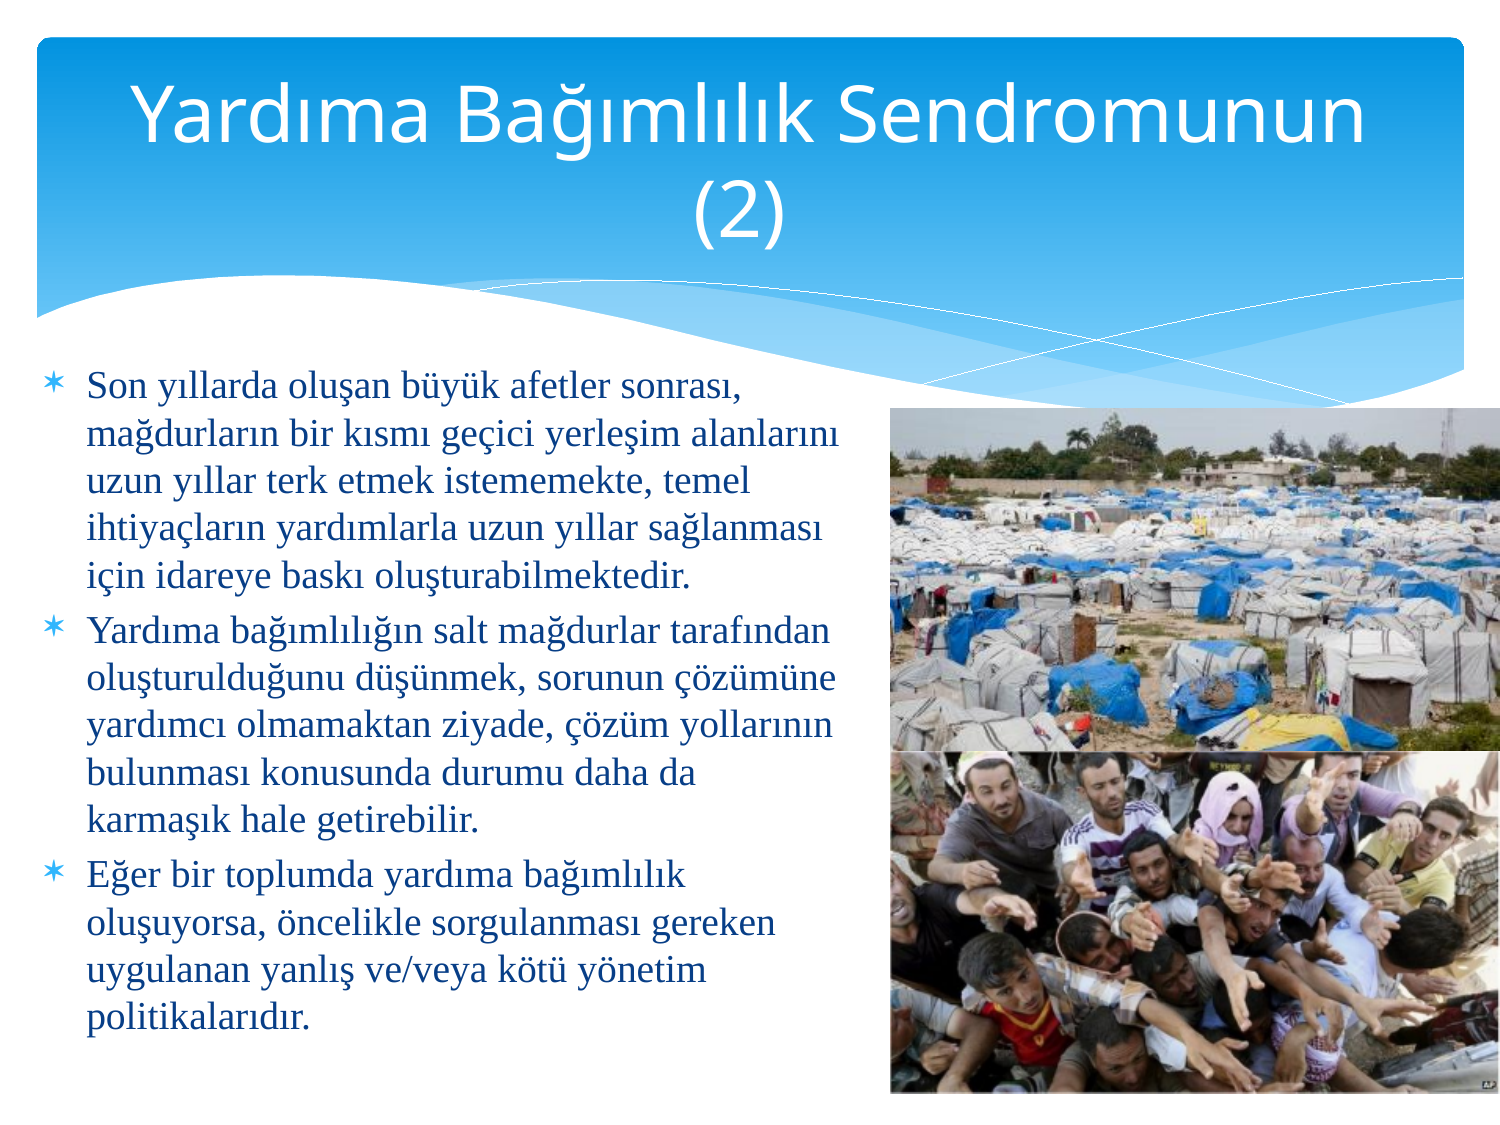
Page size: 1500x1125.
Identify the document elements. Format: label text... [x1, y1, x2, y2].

picture [890, 408, 1500, 1095]
list Son yıllarda oluşan büyük afetler sonrası, mağdurların bir kısmı geçici yerleşim alanlarını uzun yıllar terk etmek istememekte, temel ihtiyaçların yardımlarla uzun yıllar sağlanması için idareye baskı oluşturabilmektedir. Yardıma bağımlılığın salt mağdurlar tarafından oluşturulduğunu düşünmek, sorunun çözümüne yardımcı olmamaktan ziyade, çözüm yollarının bulunması konusunda durumu daha da karmaşık hale getirebilir. Eğer bir toplumda yardıma bağımlılık oluşuyorsa, öncelikle sorgulanması gereken uygulanan yanlış ve/veya kötü yönetim politikalarıdır. [29, 351, 857, 1094]
title Yardıma Bağımlılık Sendromunun (2) [75, 55, 1425, 261]
